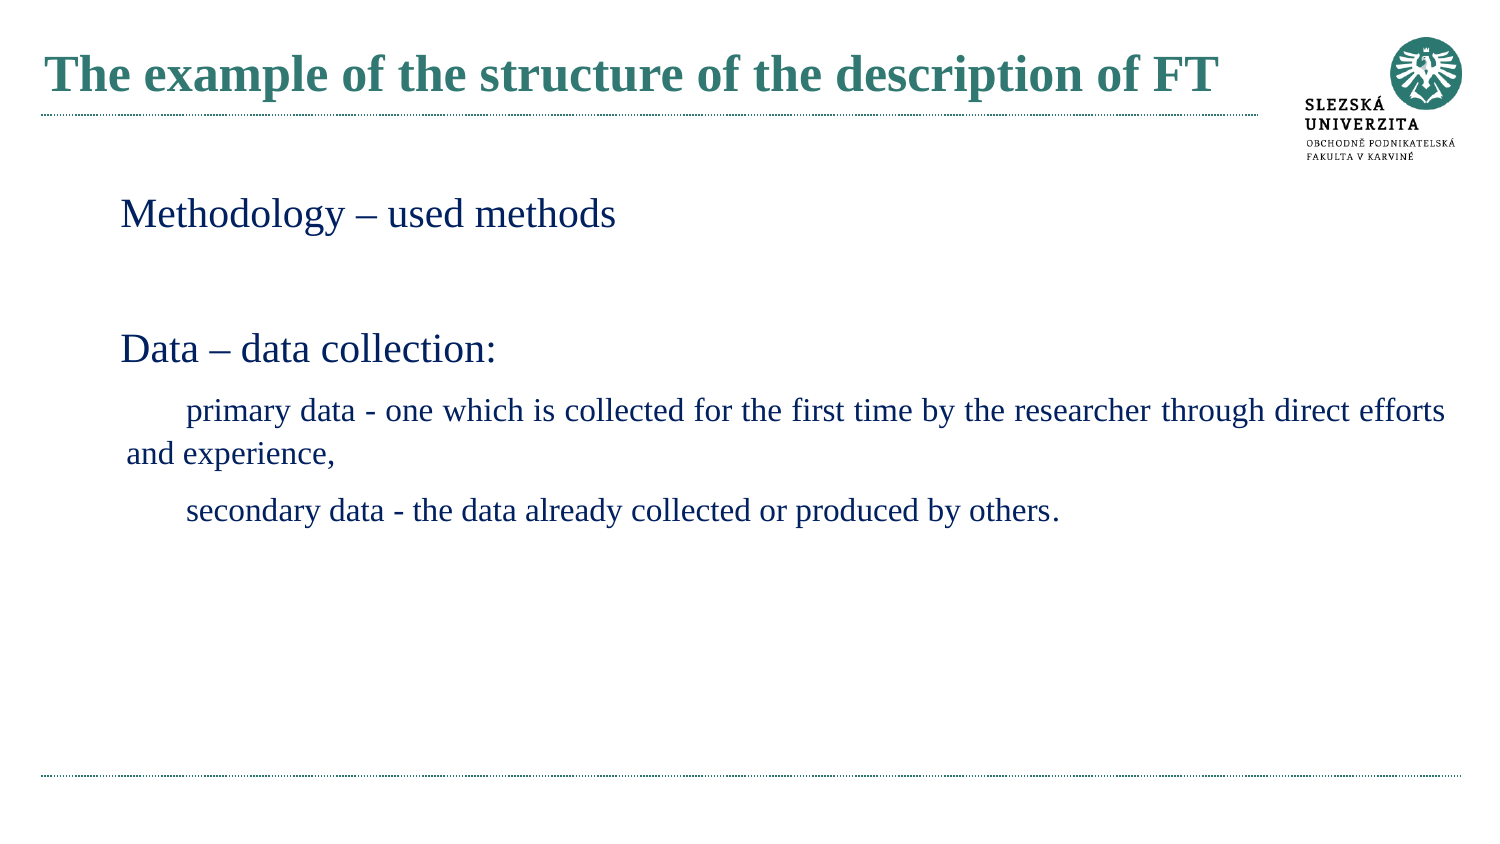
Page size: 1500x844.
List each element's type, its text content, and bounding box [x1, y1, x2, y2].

picture [1305, 37, 1462, 160]
title The example of the structure of the description of FT [29, 32, 1282, 116]
list Methodology – used methods Data – data collection: primary data - one which is collected for the first time by the researcher through direct efforts and experience, secondary data - the data already collected or produced by others. [31, 173, 1461, 767]
